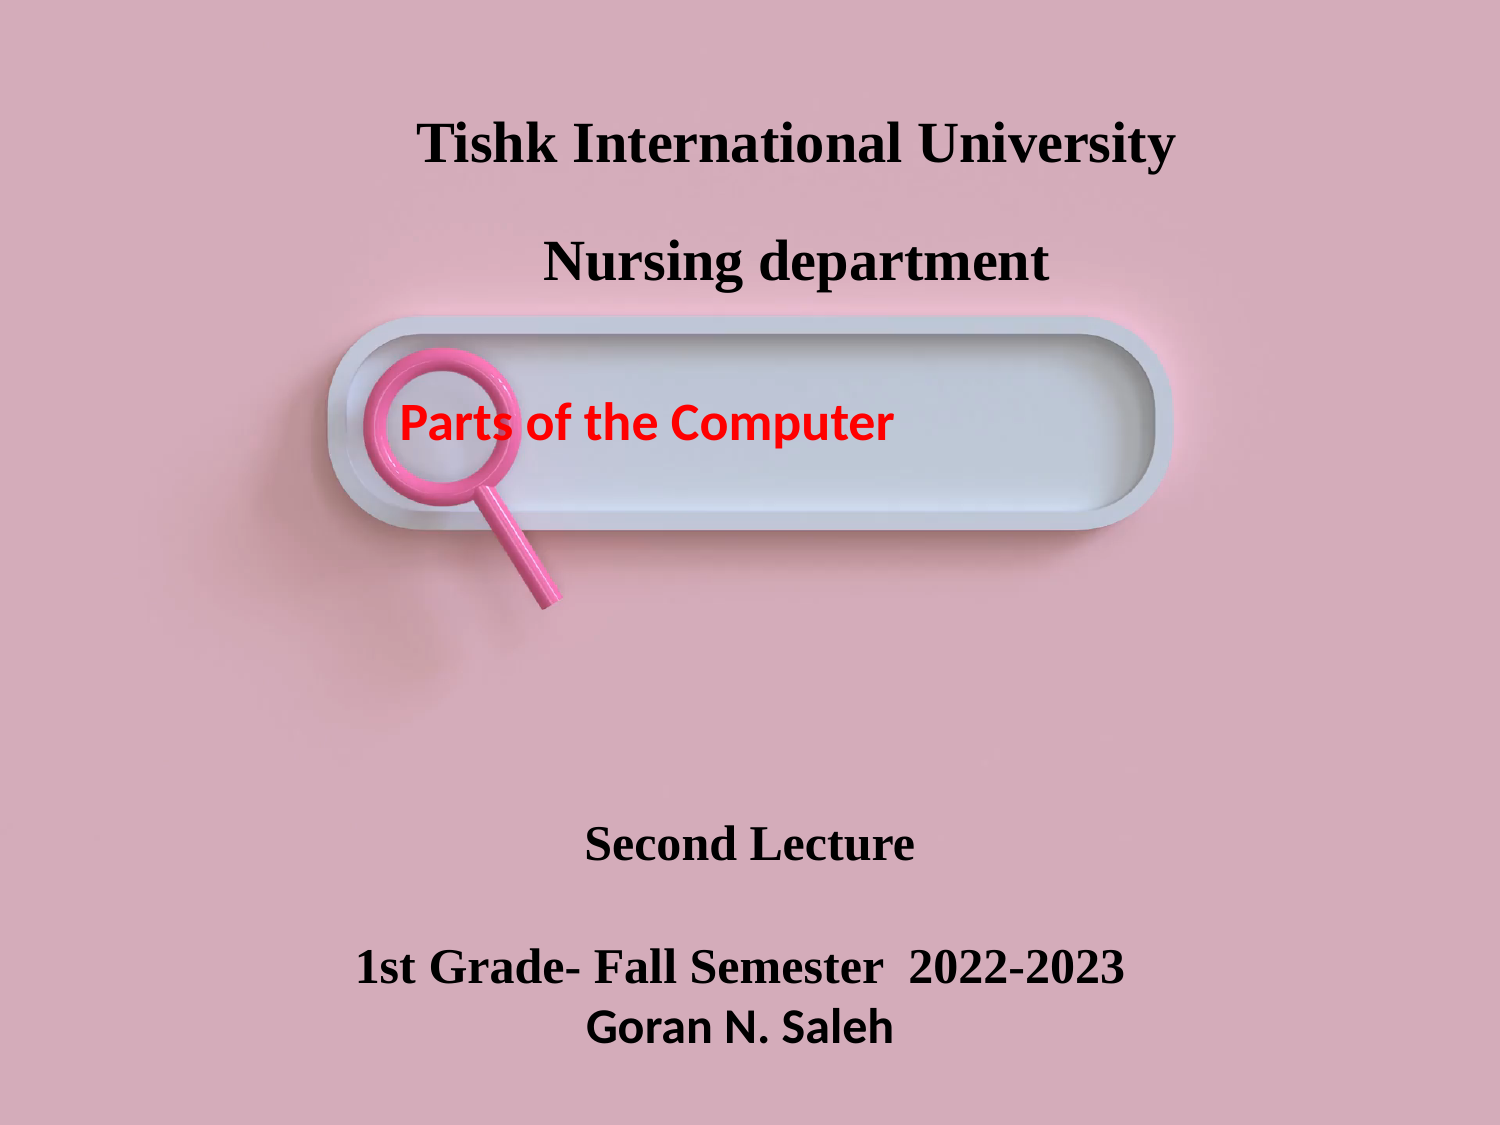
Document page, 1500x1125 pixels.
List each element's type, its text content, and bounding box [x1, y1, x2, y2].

text_box 1st Grade- Fall Semester 2022-2023 Goran N. Saleh [339, 926, 1141, 1062]
text_box Second Lecture [569, 842, 931, 878]
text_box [0, 0, 1500, 842]
